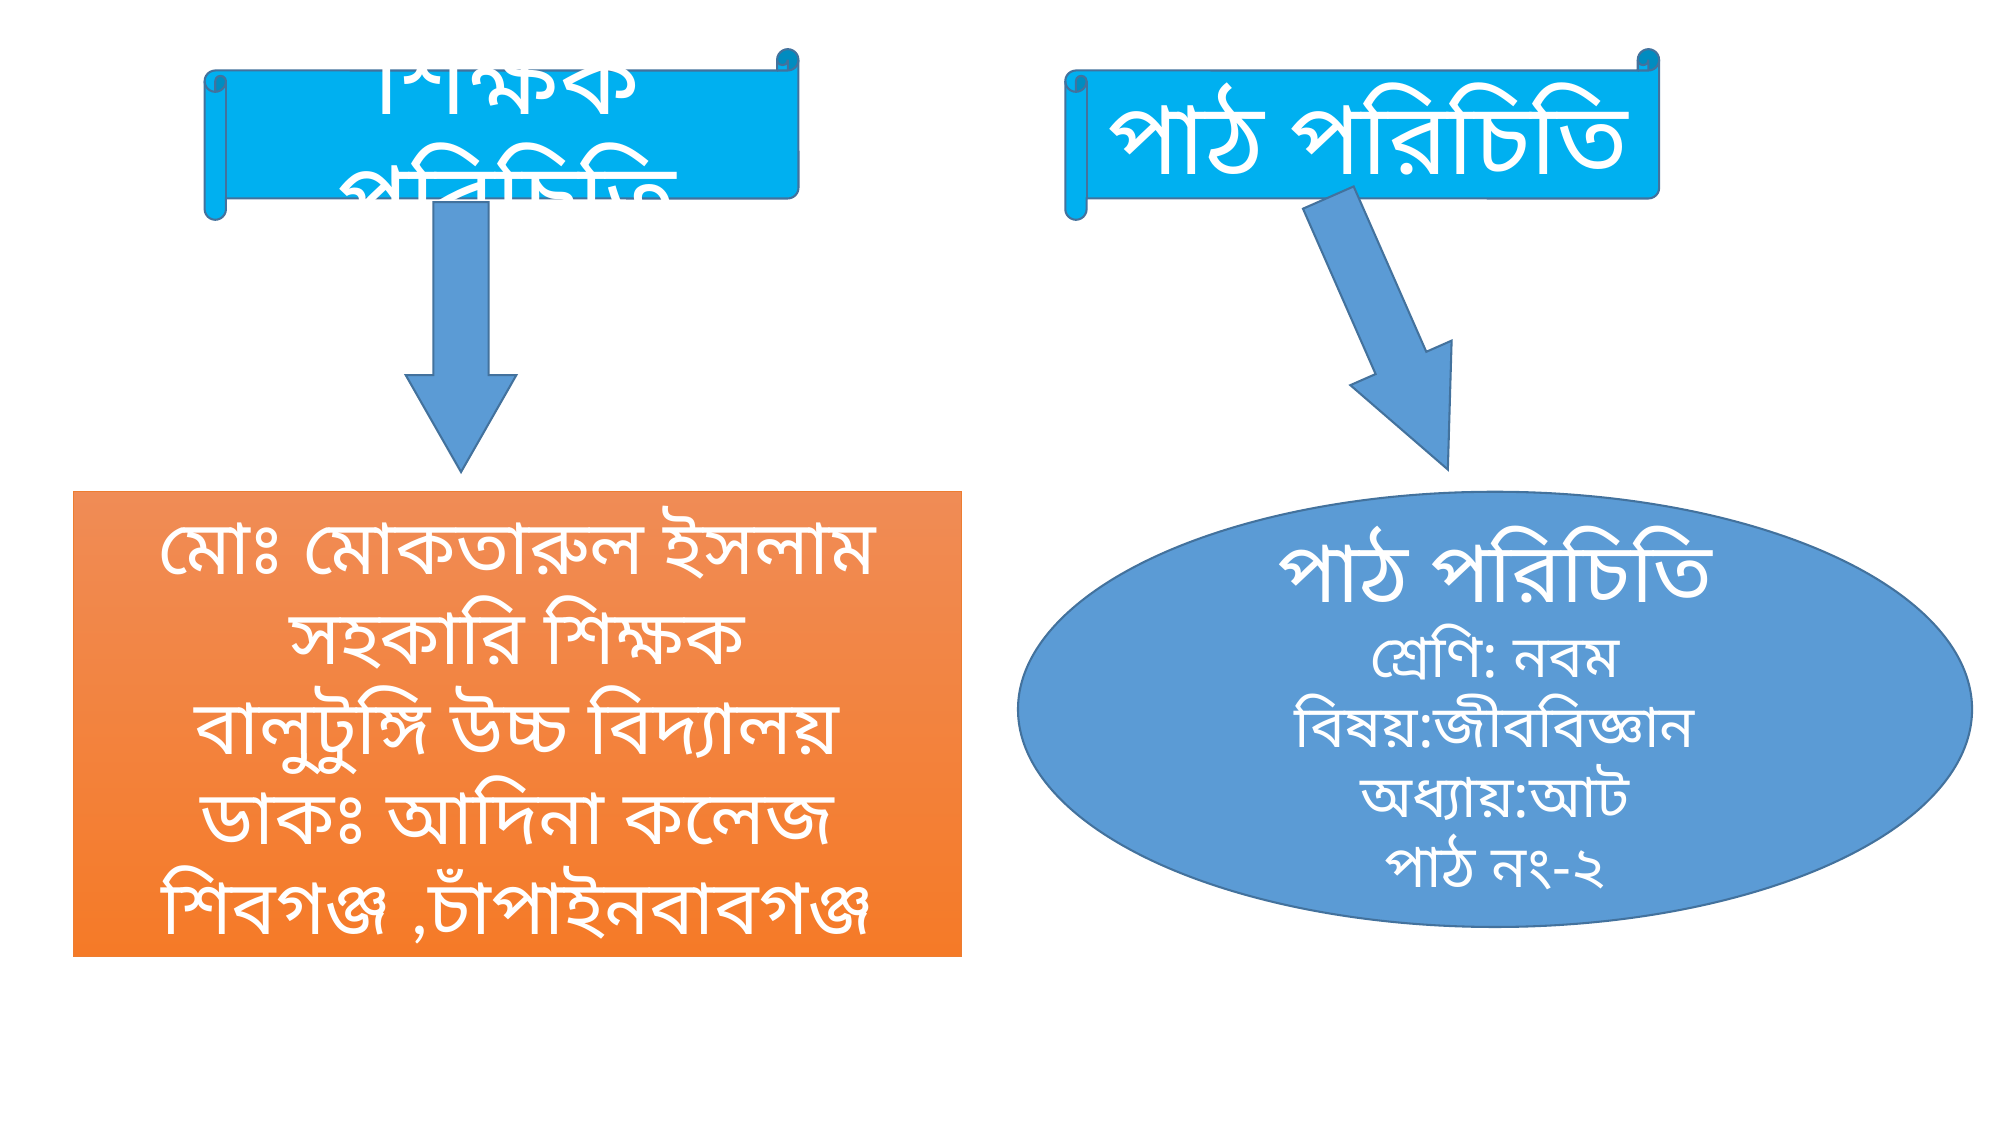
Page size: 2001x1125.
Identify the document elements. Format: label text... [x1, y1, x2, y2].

text_box পাঠ পরিচিতি শ্রেণি: নবম বিষয়:জীববিজ্ঞান অধ্যায়:আট পাঠ নং-২ [1016, 490, 1974, 929]
text_box [403, 201, 519, 475]
text_box মোঃ মোকতারুল ইসলাম সহকারি শিক্ষক বালুটুঙ্গি উচ্চ বিদ্যালয় ডাকঃ আদিনা কলেজ শিবগঞ্জ ,চাঁপাইনবাবগঞ্জ [73, 491, 962, 957]
text_box শিক্ষক পরিচিতি [203, 48, 800, 221]
text_box পাঠ পরিচিতি [1064, 48, 1661, 221]
text_box [1301, 185, 1453, 472]
